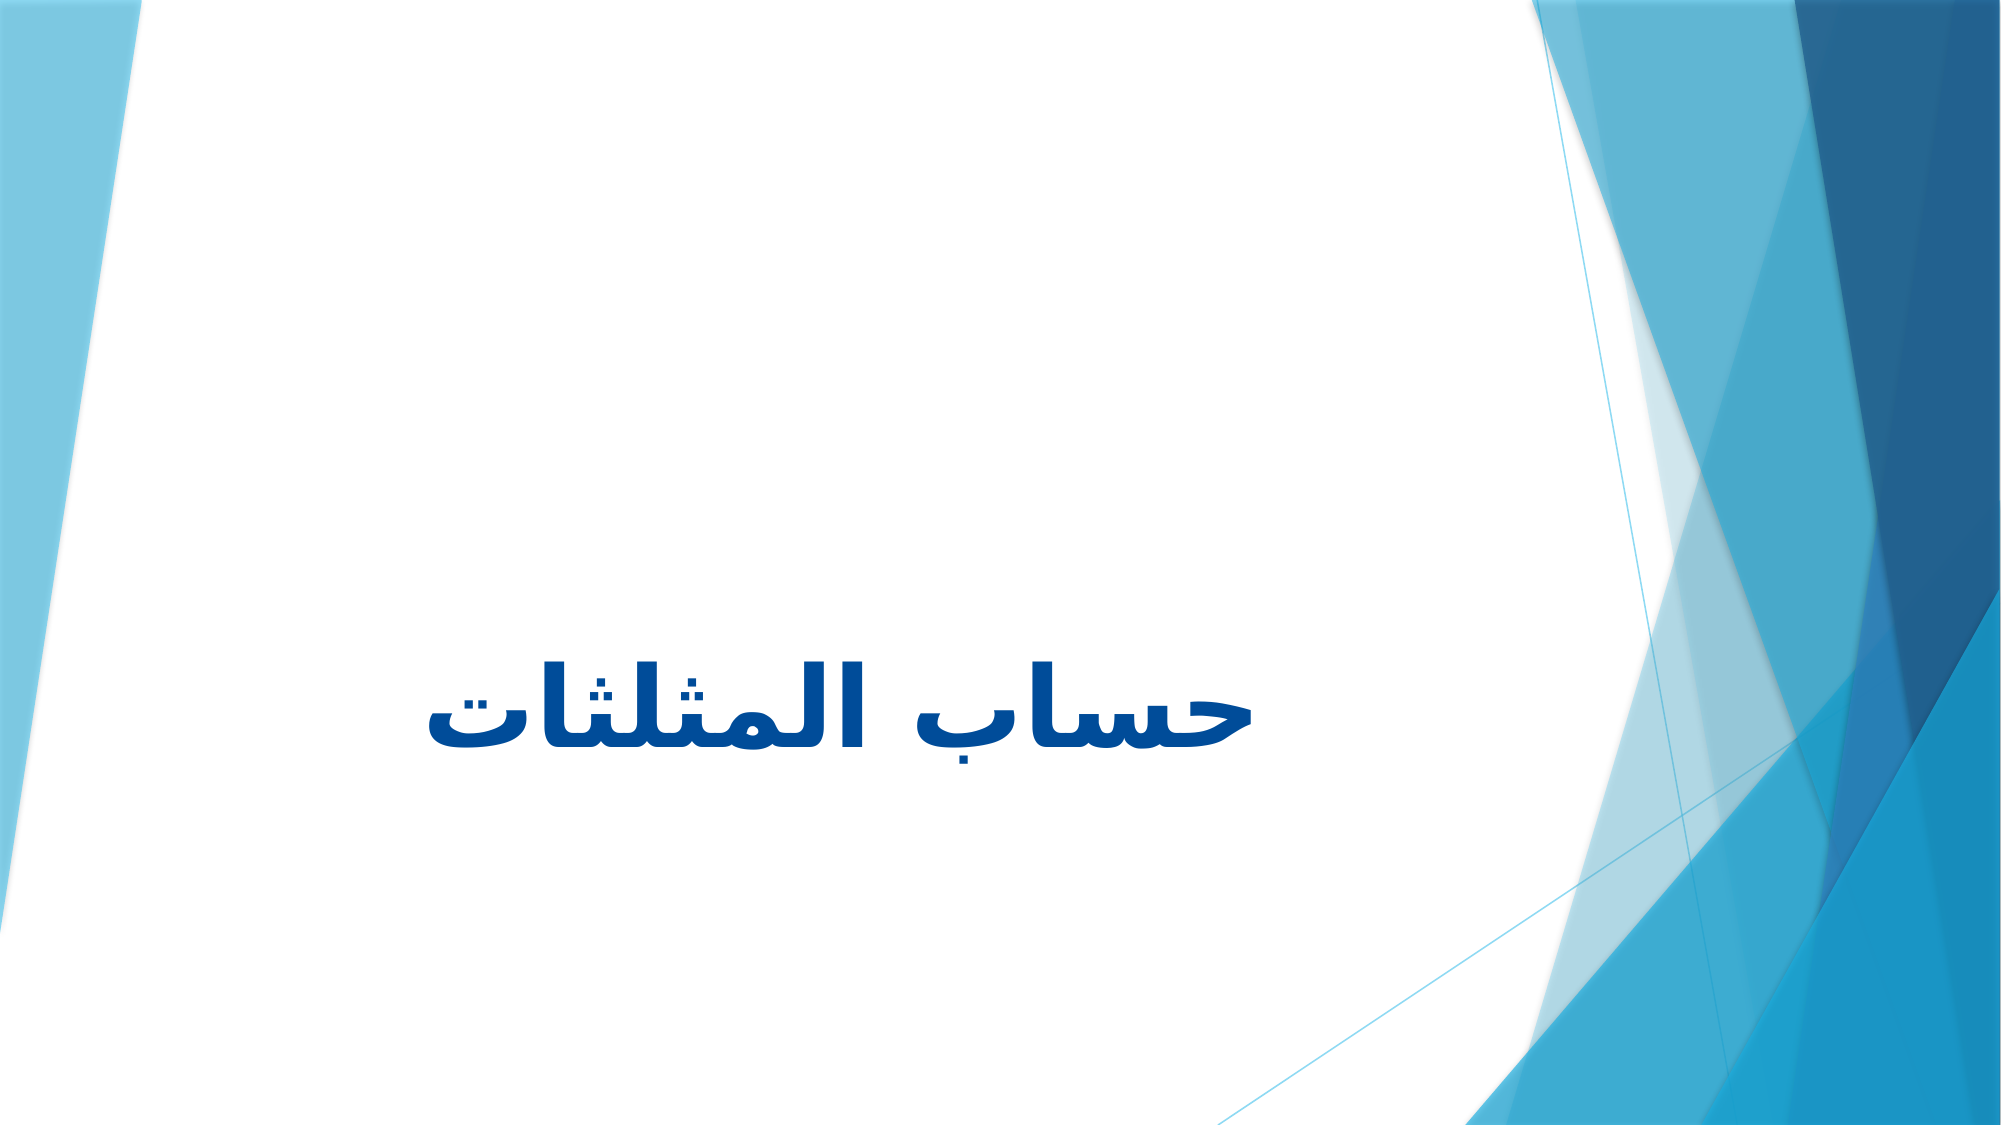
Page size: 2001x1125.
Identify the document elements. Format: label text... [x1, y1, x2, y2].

title حساب المثلثات [82, 451, 1604, 900]
